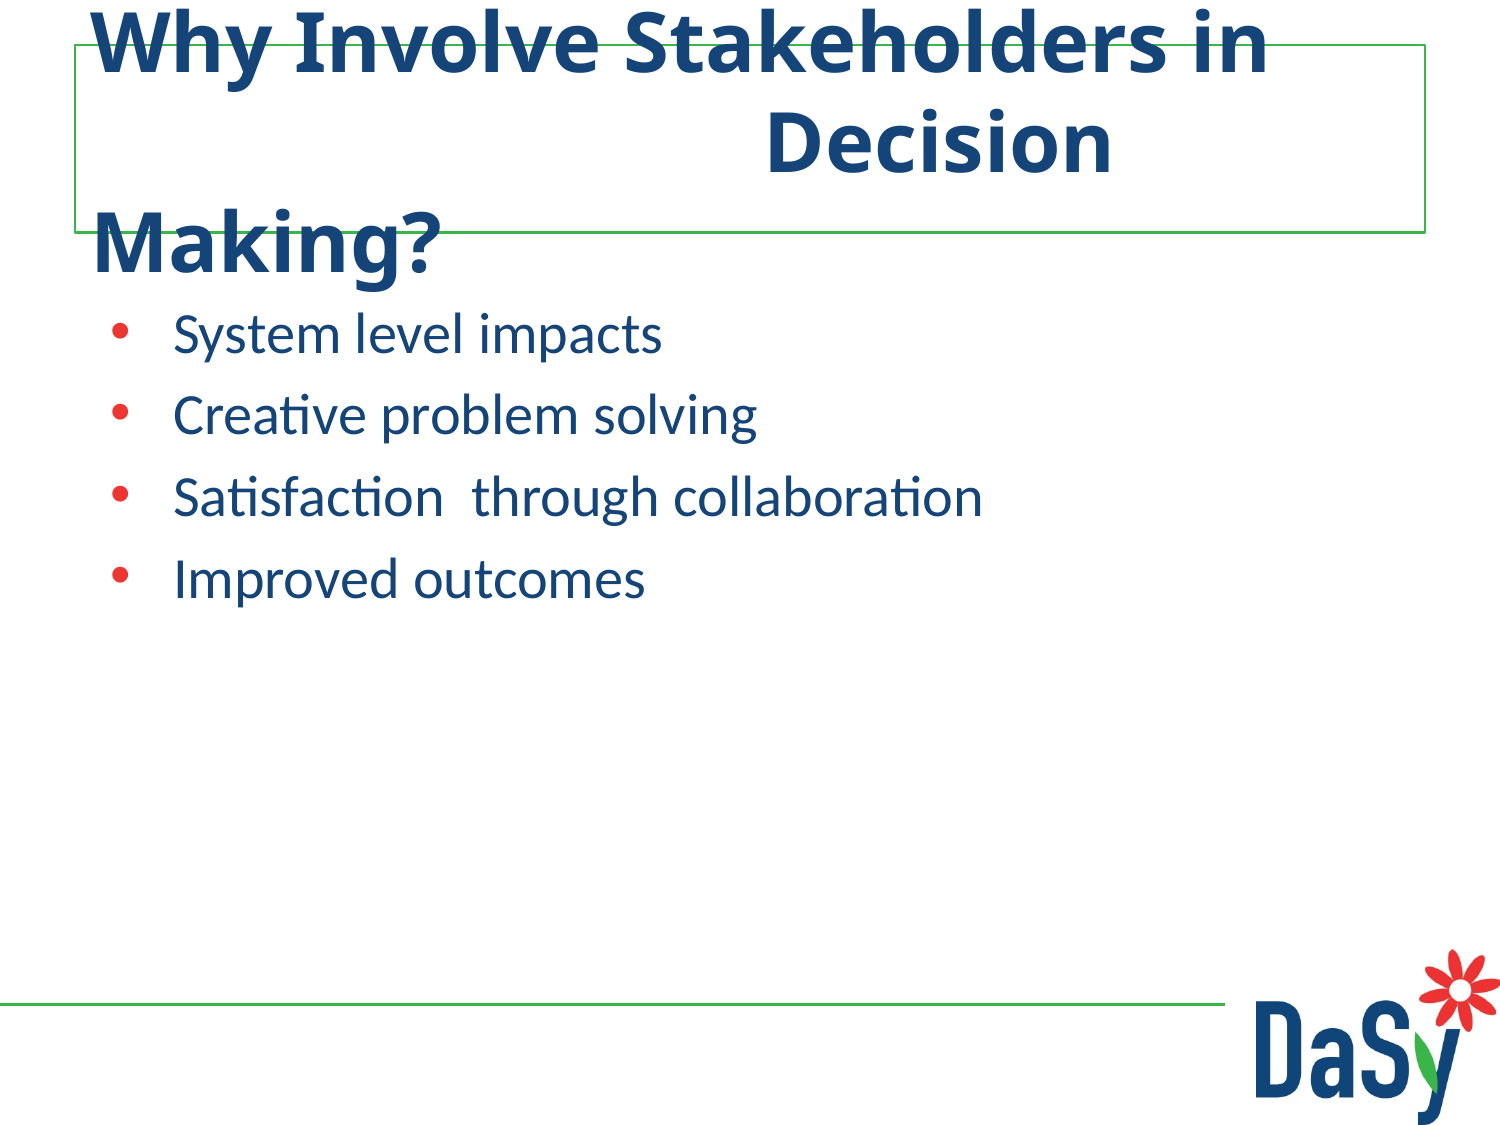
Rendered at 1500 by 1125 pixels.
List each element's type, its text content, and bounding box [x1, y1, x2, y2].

list System level impacts Creative problem solving Satisfaction through collaboration Improved outcomes [75, 287, 1425, 1005]
title Why Involve Stakeholders in Decision Making? [74, 44, 1426, 234]
picture [1256, 949, 1500, 1125]
